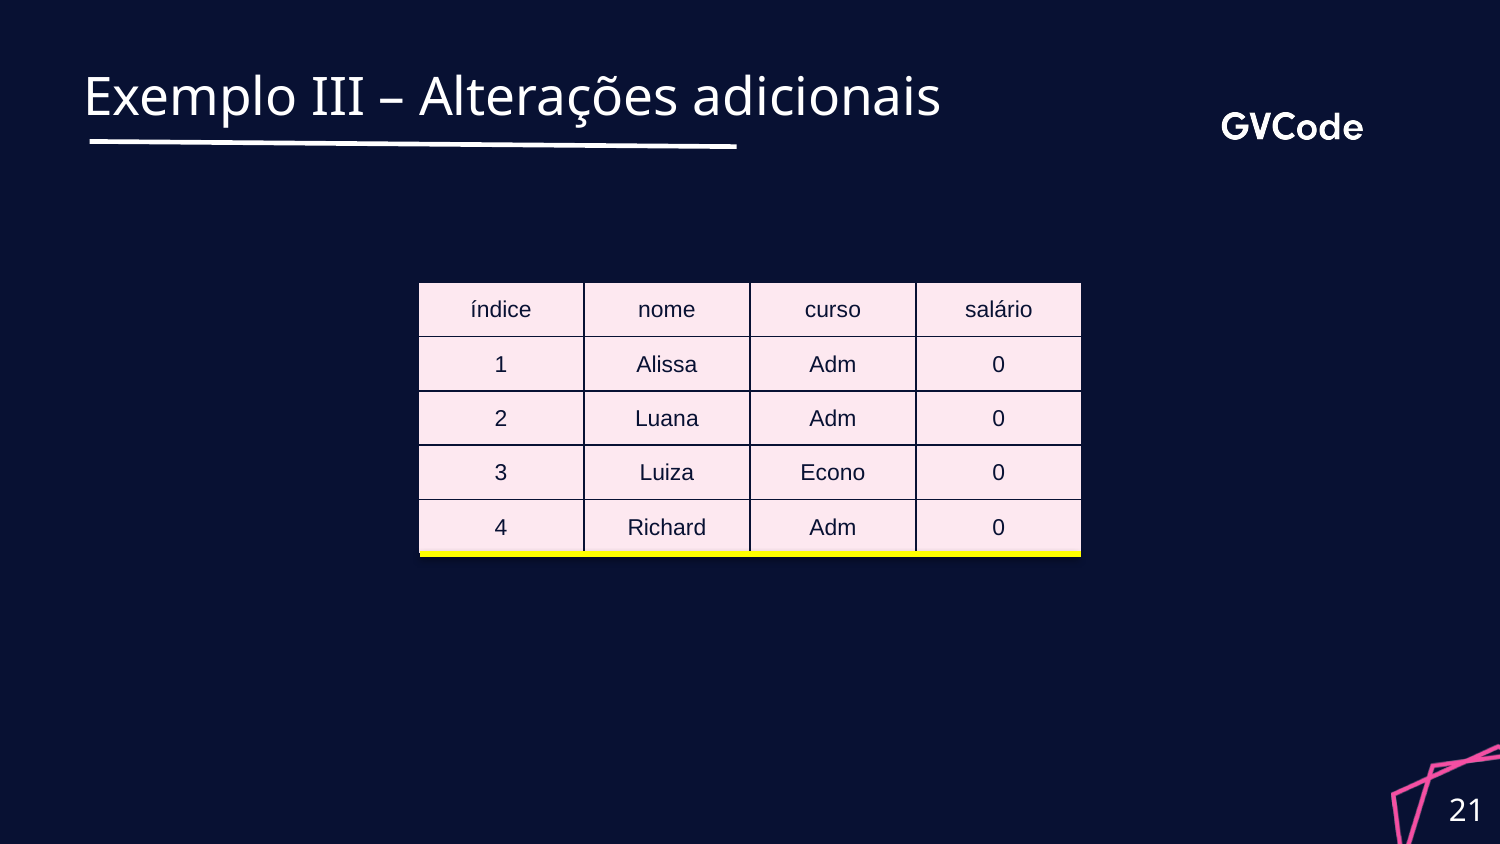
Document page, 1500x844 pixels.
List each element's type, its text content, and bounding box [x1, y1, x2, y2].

table_cell 3 [419, 446, 583, 499]
slide_number 21 [1410, 779, 1500, 844]
table_cell Adm [751, 500, 915, 549]
title Exemplo III – Alterações adicionais [68, 47, 1467, 142]
table_cell 0 [917, 337, 1081, 390]
table_cell Adm [751, 392, 915, 444]
table_cell Richard [585, 500, 749, 549]
table_cell 0 [917, 392, 1081, 444]
table_cell Adm [751, 337, 915, 390]
table_cell Econo [751, 446, 915, 499]
table_cell 0 [917, 500, 1081, 551]
table_cell 2 [419, 392, 583, 444]
table_header nome [585, 283, 749, 336]
table_header salário [917, 283, 1081, 336]
table_cell Alissa [585, 337, 749, 390]
table_header índice [419, 283, 583, 336]
table_cell Luiza [585, 446, 749, 499]
picture [1387, 744, 1500, 844]
table_cell Luana [585, 392, 749, 444]
table_cell 0 [917, 446, 1081, 499]
table_cell 1 [419, 337, 583, 390]
table_cell 4 [419, 500, 583, 550]
table_header curso [751, 283, 915, 336]
